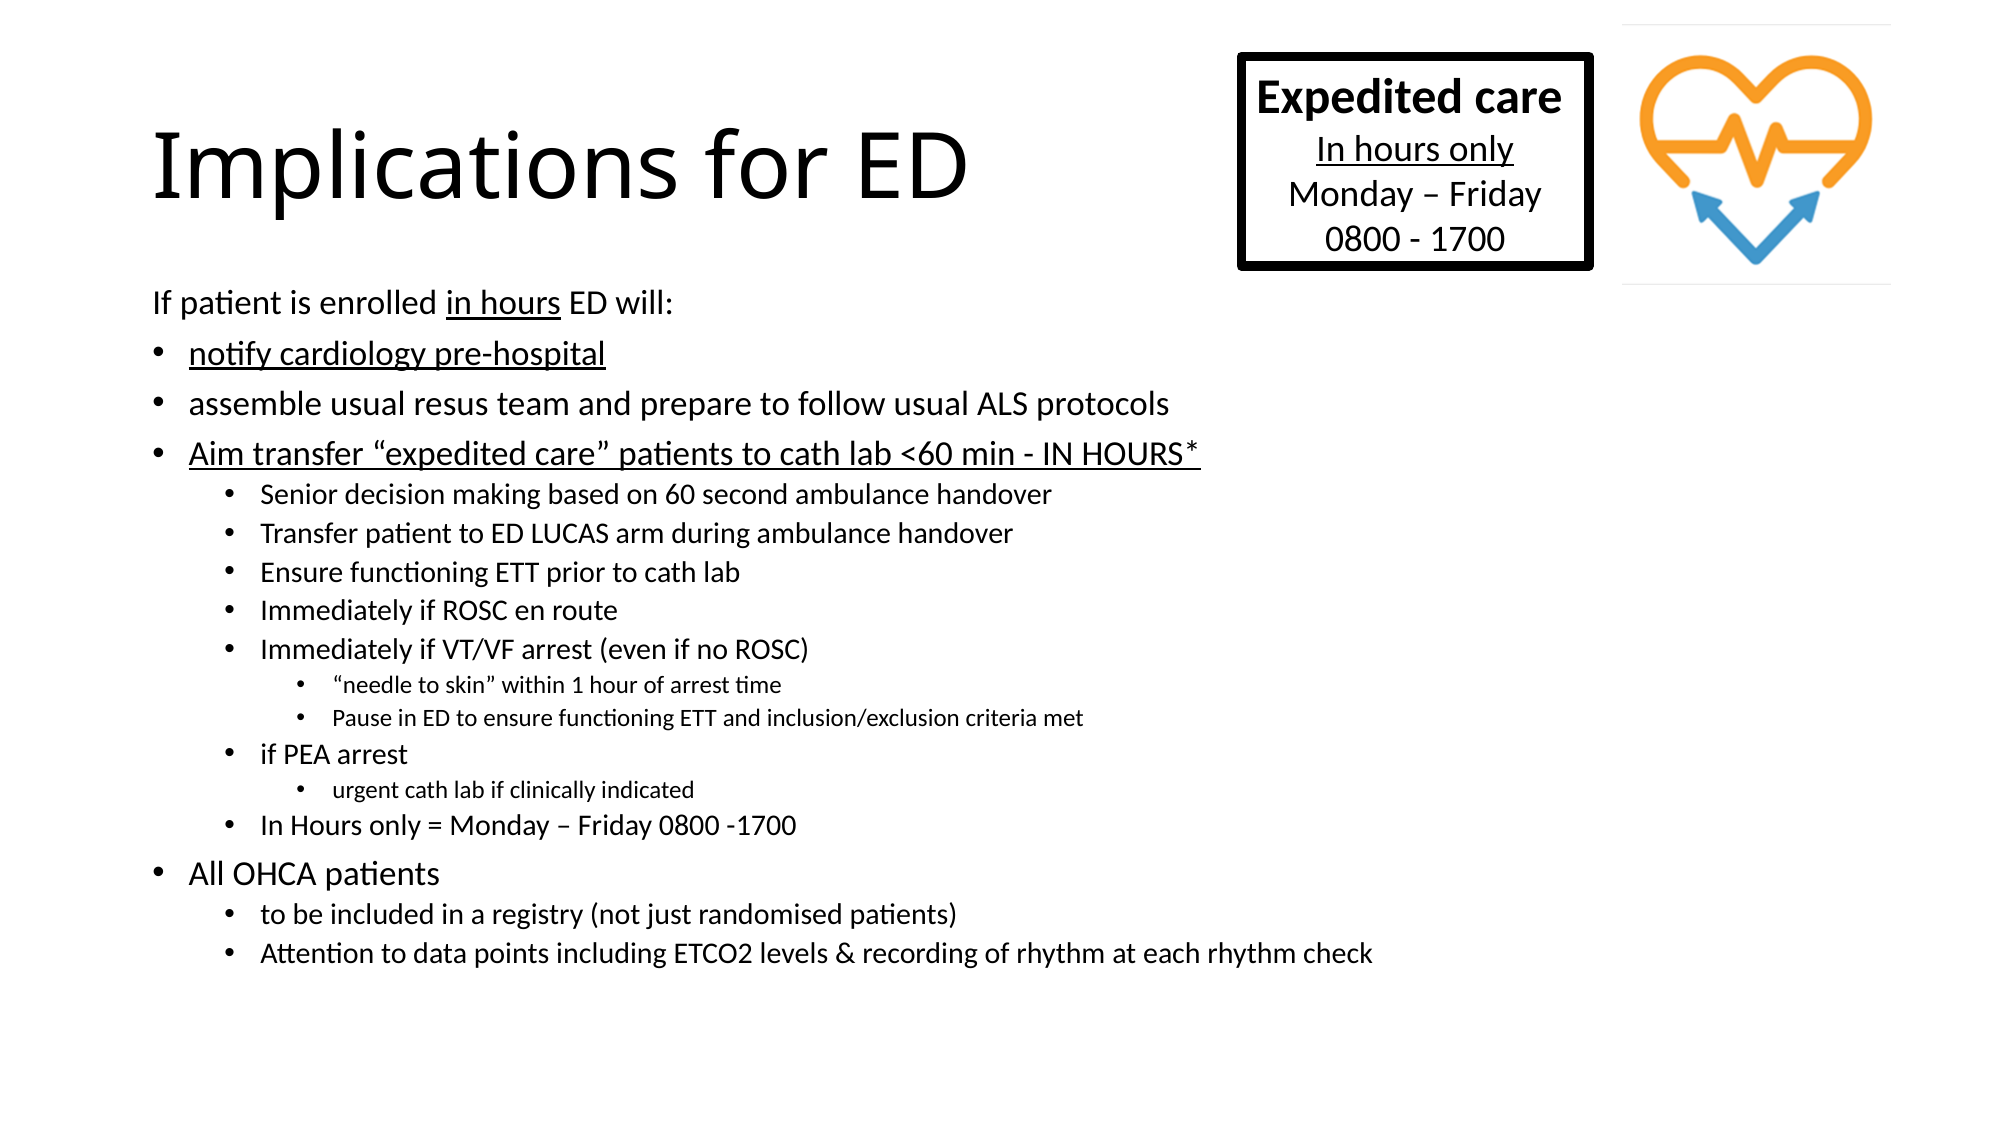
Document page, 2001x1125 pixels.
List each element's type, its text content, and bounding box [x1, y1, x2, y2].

picture [1622, 24, 1891, 285]
list If patient is enrolled in hours ED will: notify cardiology pre-hospital assemble usual resus team and prepare to follow usual ALS protocols Aim transfer “expedited care” patients to cath lab <60 min - IN HOURS* Senior decision making based on 60 second ambulance handover Transfer patient to ED LUCAS arm during ambulance handover Ensure functioning ETT prior to cath lab Immediately if ROSC en route Immediately if VT/VF arrest (even if no ROSC) “needle to skin” within 1 hour of arrest time Pause in ED to ensure functioning ETT and inclusion/exclusion criteria met if PEA arrest urgent cath lab if clinically indicated In Hours only = Monday – Friday 0800 -1700 All OHCA patients to be included in a registry (not just randomised patients) Attention to data points including ETCO2 levels & recording of rhythm at each rhythm check [137, 277, 1414, 992]
text_box Expedited care In hours only Monday – Friday 0800 - 1700 [1241, 56, 1589, 267]
title Implications for ED [137, 59, 1622, 278]
